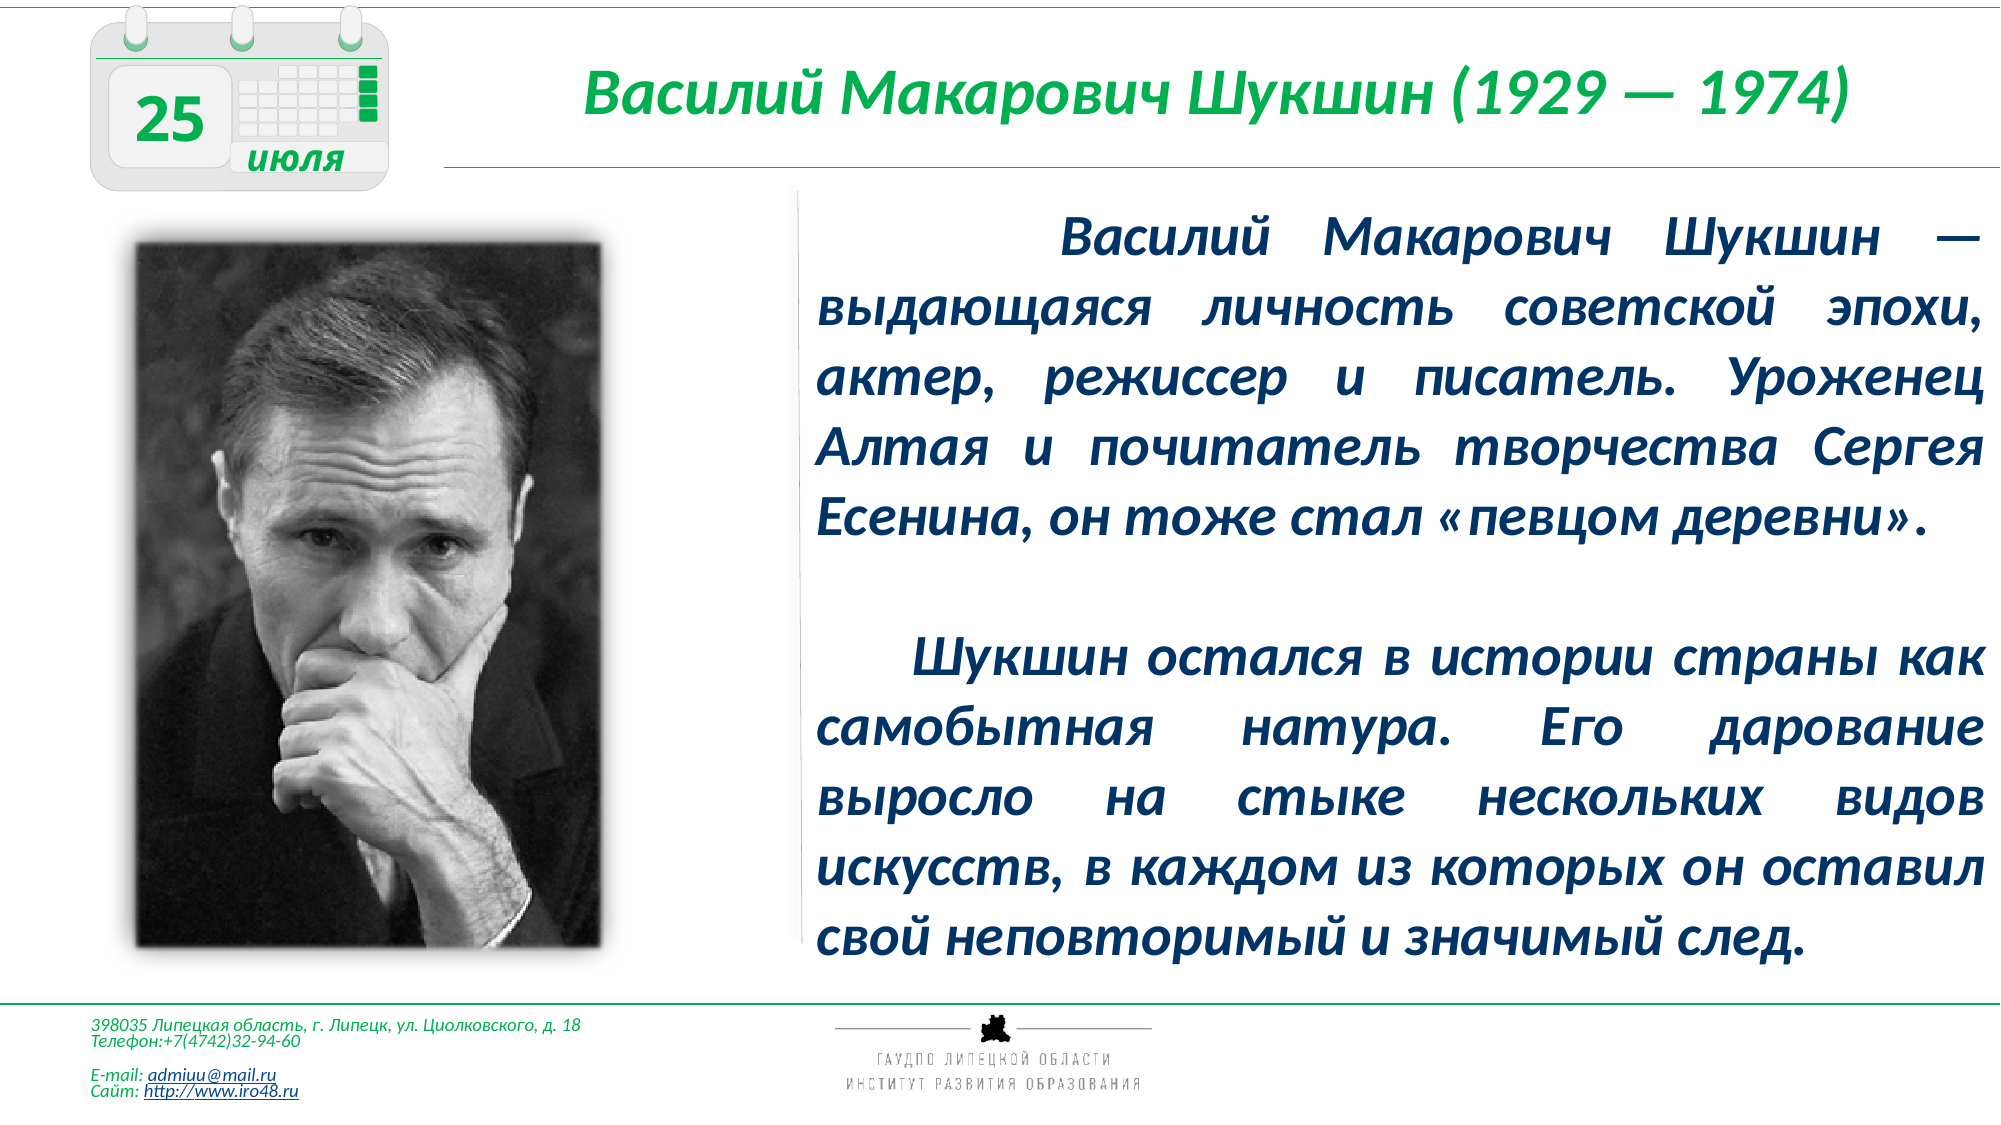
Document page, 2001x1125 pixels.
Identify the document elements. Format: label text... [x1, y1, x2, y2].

text_box Василий Макарович Шукшин (1929 — 1974) [442, 43, 1920, 133]
text_box Василий Макарович Шукшин — выдающаяся личность советской эпохи, актер, режиссер и писатель. Уроженец Алтая и почитатель творчества Сергея Есенина, он тоже стал «певцом деревни». Шукшин остался в истории страны как самобытная натура. Его дарование выросло на стыке нескольких видов искусств, в каждом из которых он оставил свой неповторимый и значимый след. [801, 168, 2000, 998]
text_box 398035 Липецкая область, г. Липецк, ул. Циолковского, д. 18 Телефон:+7(4742)32-94-60 Е-mail: admiuu@mail.ru Сайт: http://www.iro48.ru [75, 1011, 692, 1125]
picture [131, 238, 605, 952]
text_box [797, 190, 803, 945]
picture [777, 1008, 1212, 1098]
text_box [90, 5, 389, 191]
